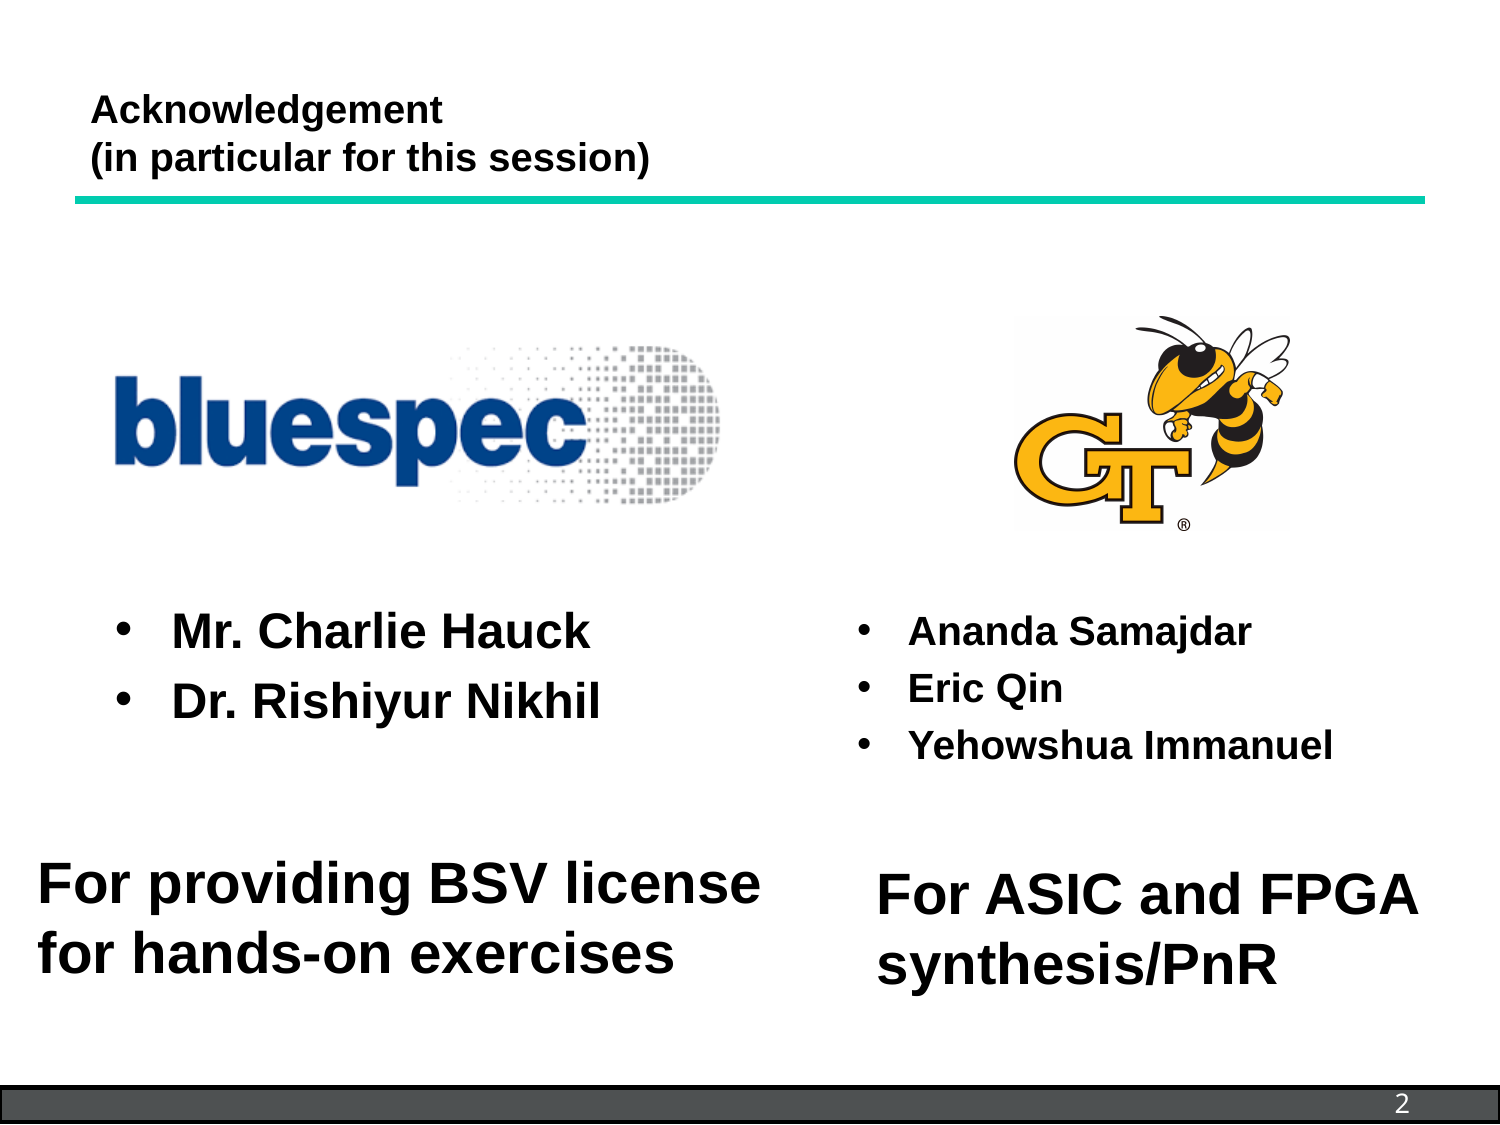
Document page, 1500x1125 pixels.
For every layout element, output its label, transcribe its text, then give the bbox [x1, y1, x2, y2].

picture [1014, 315, 1290, 532]
text_box Ananda Samajdar Eric Qin Yehowshua Immanuel [842, 597, 1463, 778]
footer [287, 1087, 1212, 1123]
text_box For providing BSV license for hands-on exercises [22, 837, 815, 1050]
list Mr. Charlie Hauck Dr. Rishiyur Nikhil [99, 590, 738, 778]
title Acknowledgement (in particular for this session) [75, 75, 1463, 188]
picture [99, 336, 738, 511]
text_box For ASIC and FPGA synthesis/PnR [861, 848, 1463, 1062]
slide_number 2 [1212, 1087, 1425, 1123]
